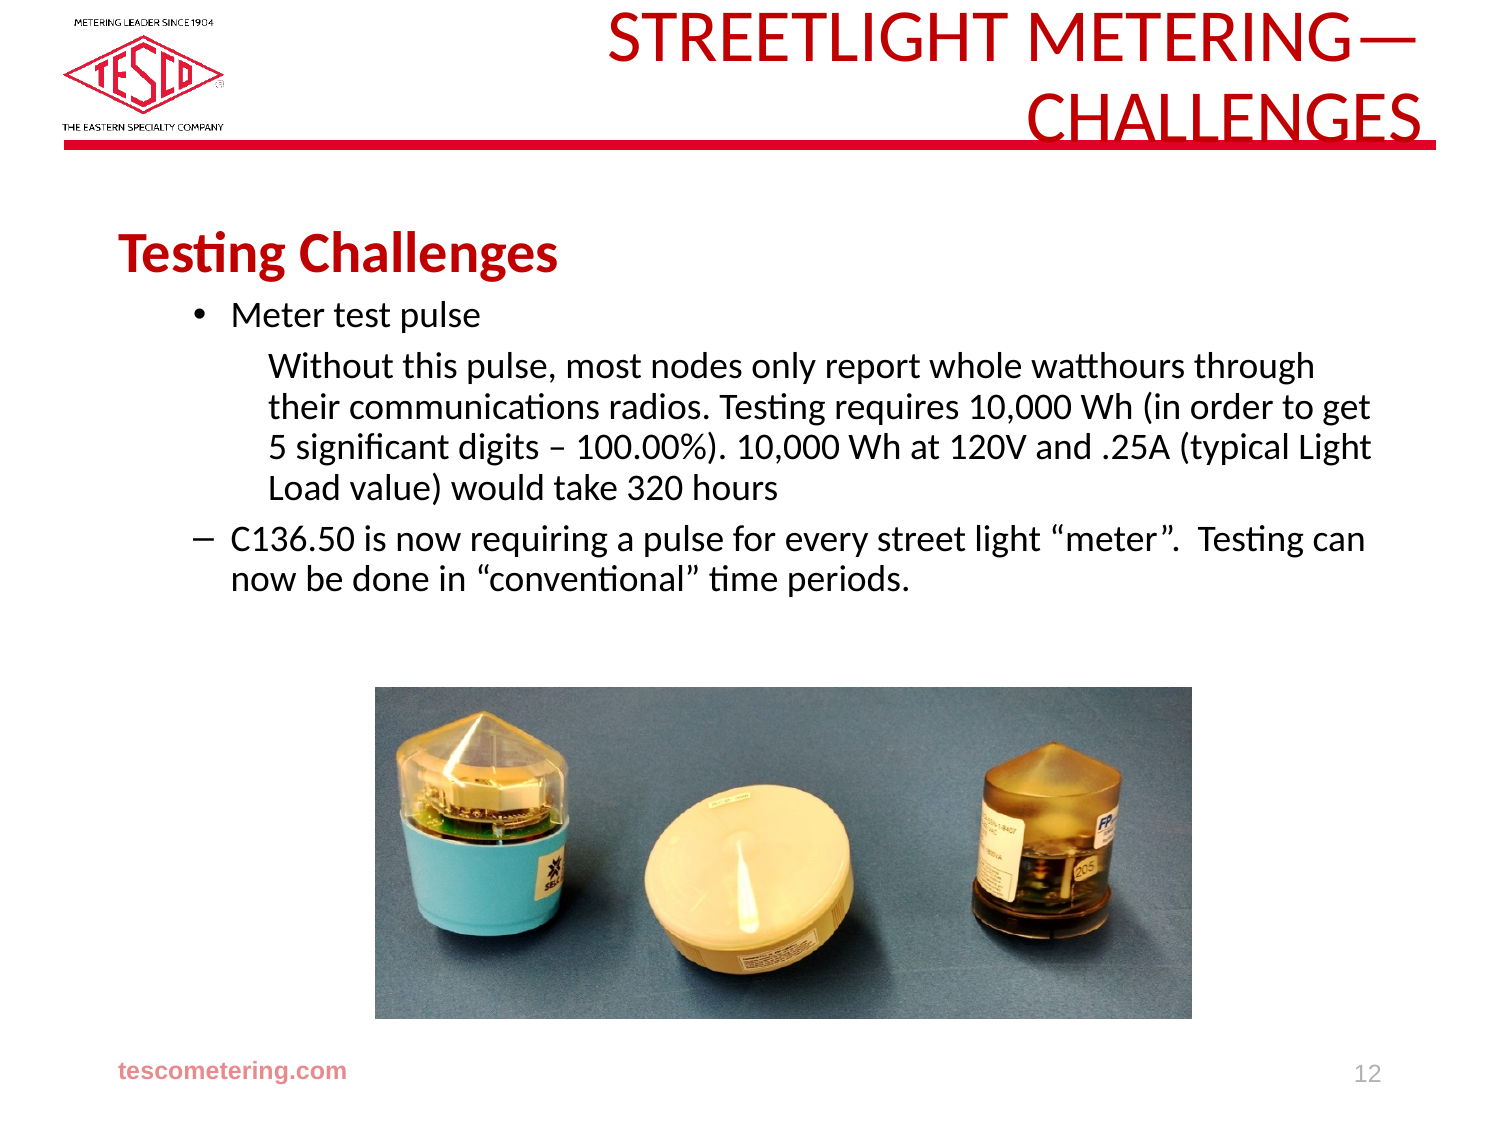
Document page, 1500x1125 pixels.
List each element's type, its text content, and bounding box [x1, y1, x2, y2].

picture [374, 687, 1192, 1019]
slide_number 12 [1059, 1042, 1397, 1103]
picture [62, 17, 224, 133]
list Testing Challenges Meter test pulse Without this pulse, most nodes only report whole watthours through their communications radios. Testing requires 10,000 Wh (in order to get 5 significant digits – 100.00%). 10,000 Wh at 120V and .25A (typical Light Load value) would take 320 hours C136.50 is now requiring a pulse for every street light “meter”. Testing can now be done in “conventional” time periods. [103, 214, 1397, 1010]
title Streetlight Metering—Challenges [255, 22, 1438, 134]
footer tescometering.com [103, 1039, 610, 1100]
